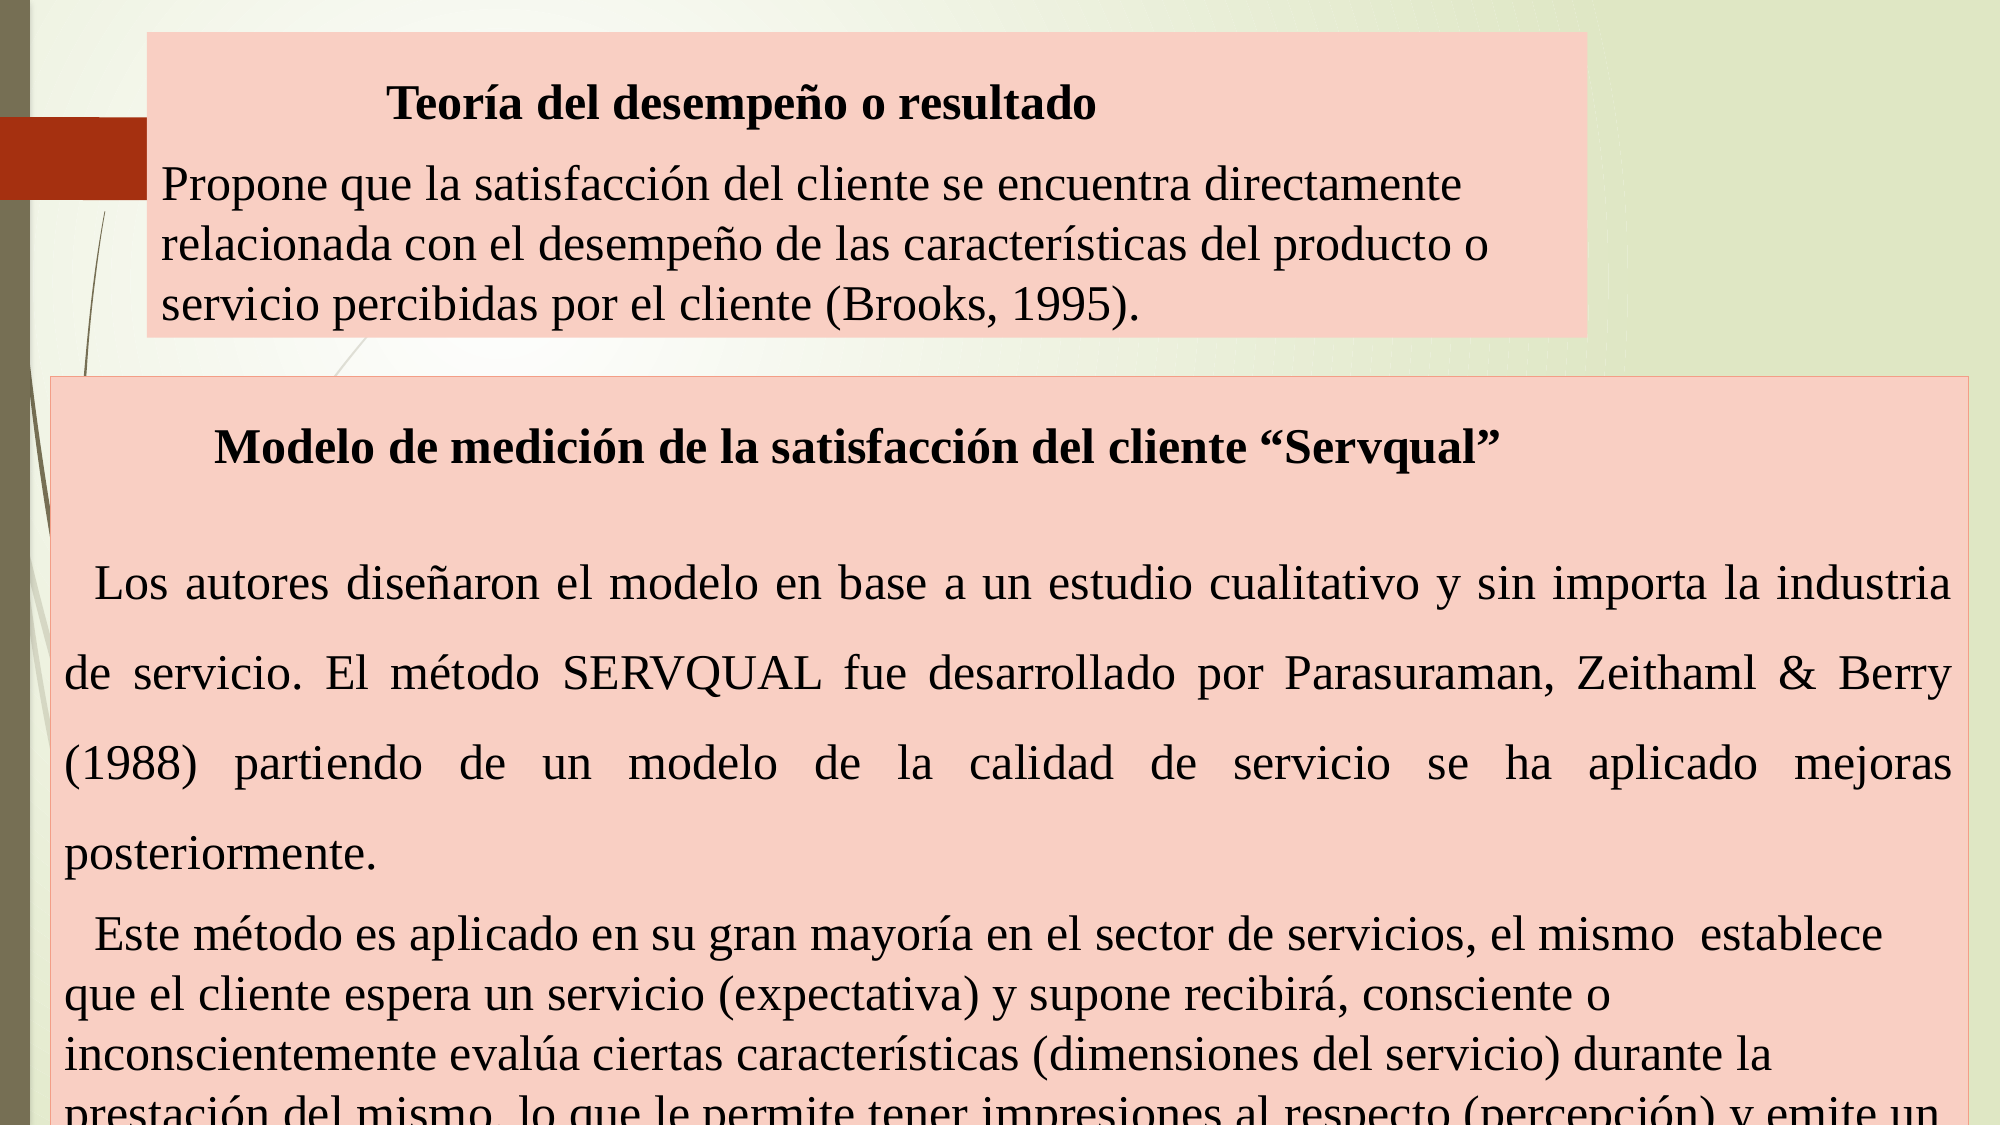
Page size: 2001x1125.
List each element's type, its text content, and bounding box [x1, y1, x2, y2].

text_box Teoría del desempeño o resultado Propone que la satisfacción del cliente se encuentra directamente relacionada con el desempeño de las características del producto o servicio percibidas por el cliente (Brooks, 1995). [146, 32, 1588, 338]
text_box Modelo de medición de la satisfacción del cliente “Servqual” Los autores diseñaron el modelo en base a un estudio cualitativo y sin importa la industria de servicio. El método SERVQUAL fue desarrollado por Parasuraman, Zeithaml & Berry (1988) partiendo de un modelo de la calidad de servicio se ha aplicado mejoras posteriormente. Este método es aplicado en su gran mayoría en el sector de servicios, el mismo establece que el cliente espera un servicio (expectativa) y supone recibirá, consciente o inconscientemente evalúa ciertas características (dimensiones del servicio) durante la prestación del mismo, lo que le permite tener impresiones al respecto (percepción) y emite un juicio una vez terminado éste. [50, 376, 1969, 1125]
